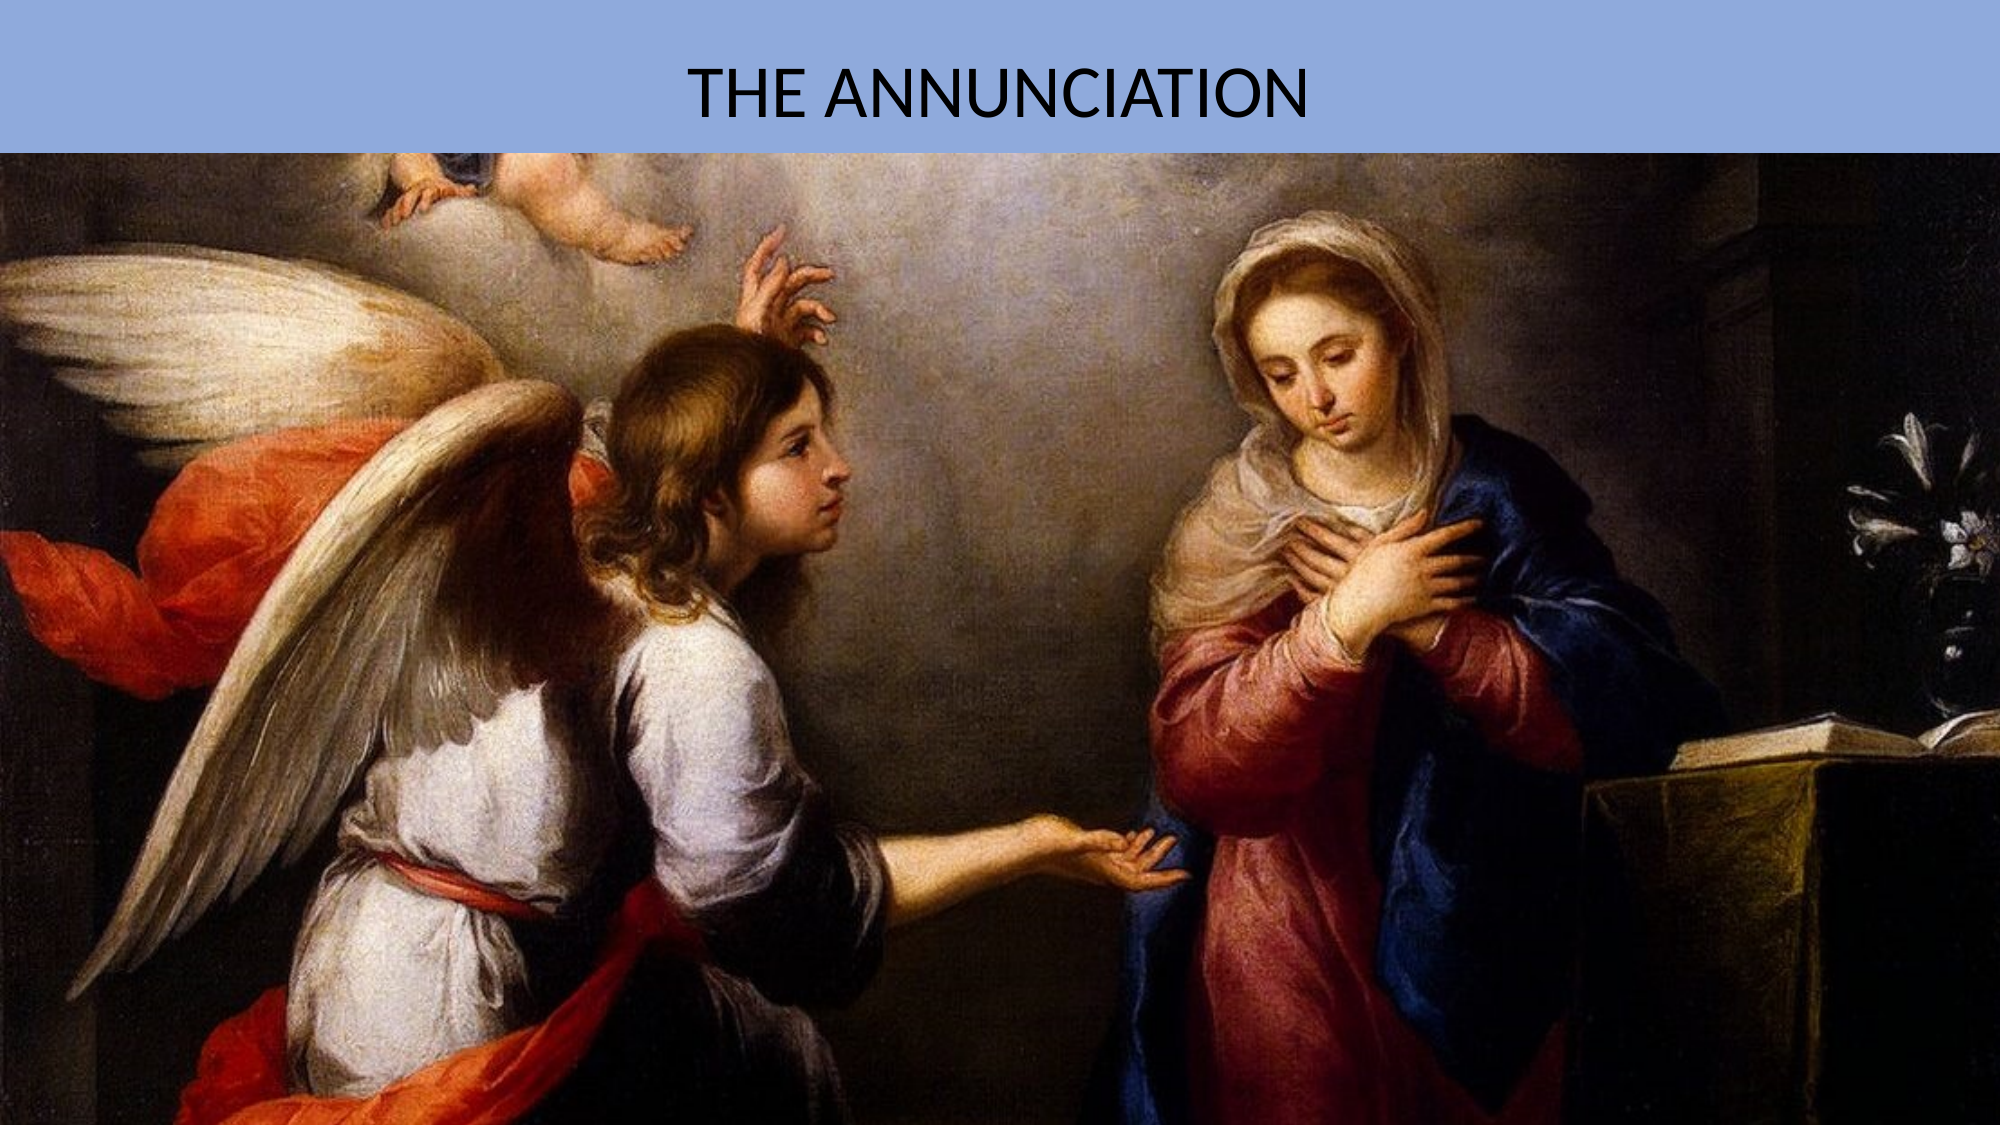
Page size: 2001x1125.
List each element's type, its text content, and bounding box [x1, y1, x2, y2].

text_box THE ANNUNCIATION [673, 35, 1327, 141]
text_box [0, 0, 2000, 153]
picture [0, 153, 2000, 1125]
